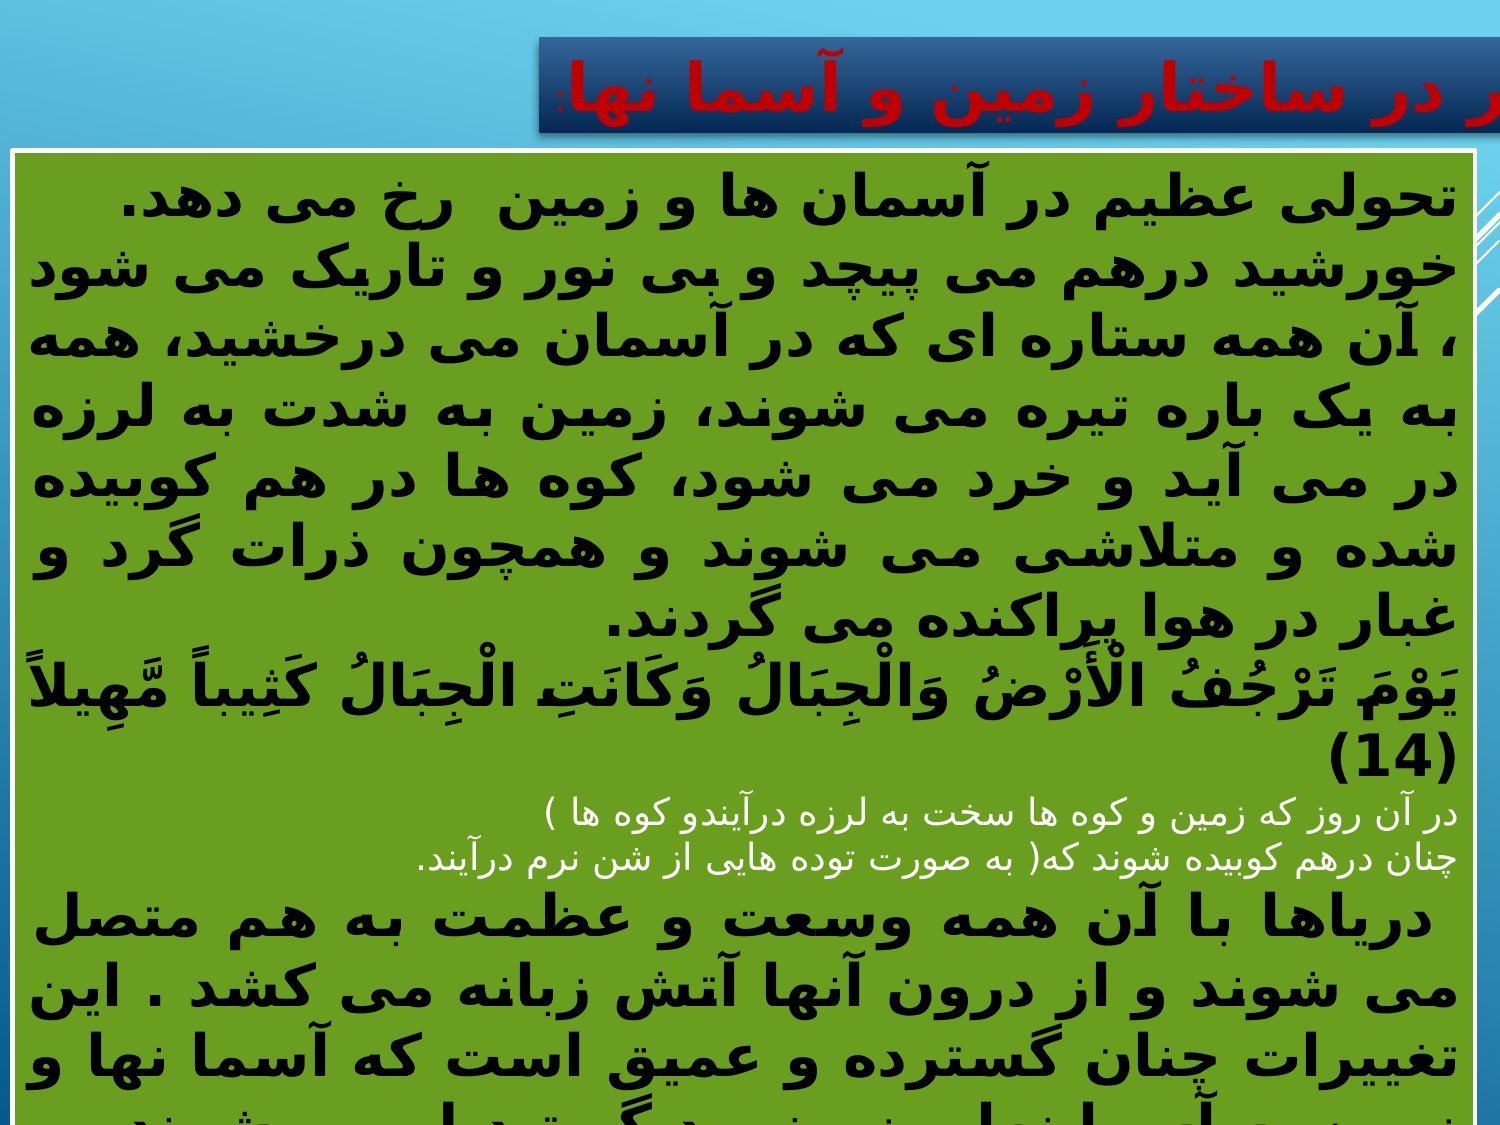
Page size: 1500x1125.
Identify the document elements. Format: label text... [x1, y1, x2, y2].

text_box تحولی عظیم در آسمان ها و زمین رخ می دهد. خورشید درهم می پیچد و بی نور و تاریک می شود ، آن همه ستاره ای که در آسمان می درخشید، همه به یک باره تیره می شوند، زمین به شدت به لرزه در می آید و خرد می شود، کوه ها در هم کوبیده شده و متلاشی می شوند و همچون ذرات گرد و غبار در هوا پراکنده می گردند. يَوْمَ تَرْجُفُ الْأَرْضُ وَالْجِبَالُ وَكَانَتِ الْجِبَالُ كَثِيباً مَّهِيلاً (14) در آن روز که زمین و کوه ها سخت به لرزه درآیندو کوه ها ) چنان درهم کوبیده شوند که( به صورت توده هایی از شن نرم درآیند. دریاها با آن همه وسعت و عظمت به هم متصل می شوند و از درون آنها آتش زبانه می کشد . این تغییرات چنان گسترده و عمیق است که آسما نها و زمین به آسما نها و زمینی دیگر تبدیل می شوند. [10, 148, 1477, 1125]
text_box 3- تغییر در ساختار زمین و آسما نها: [539, 37, 1500, 133]
